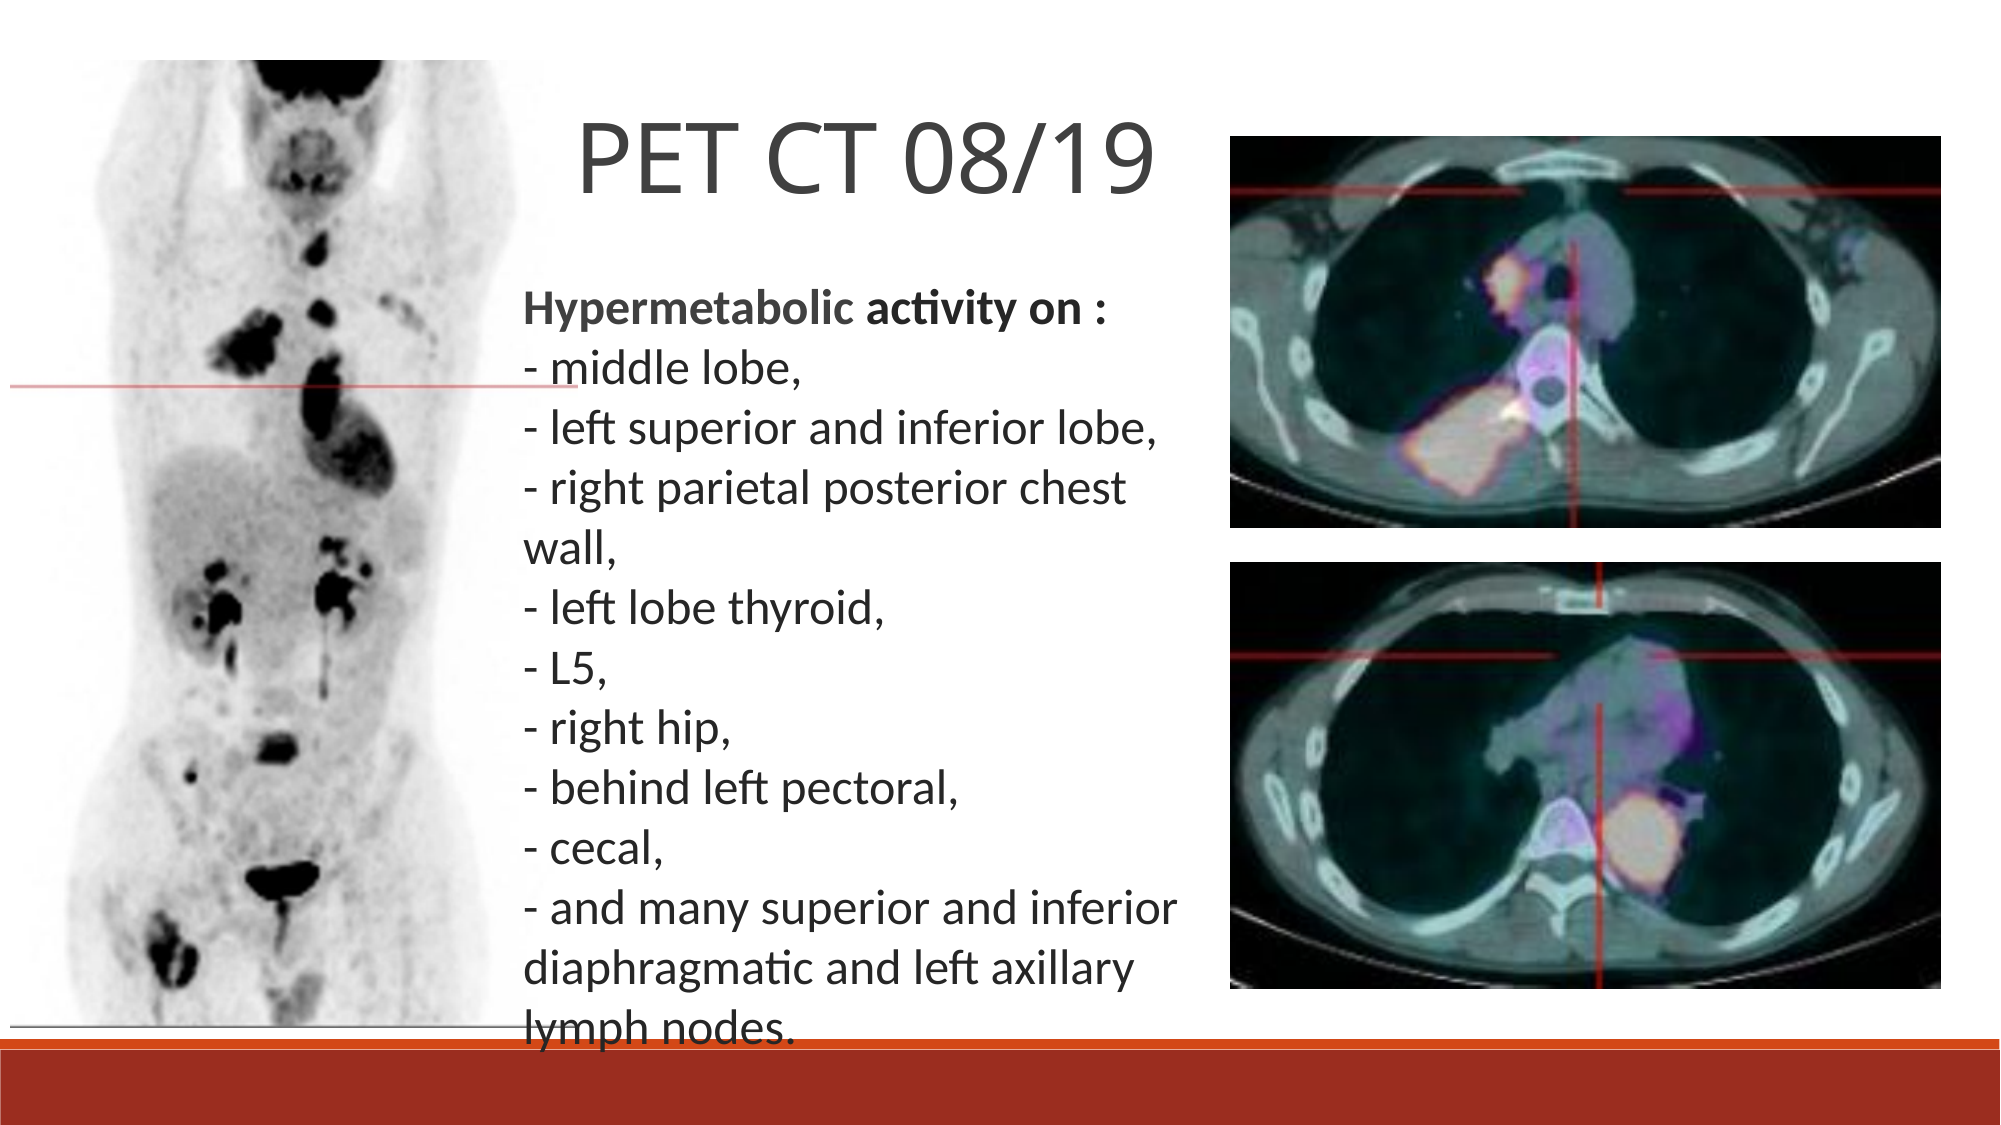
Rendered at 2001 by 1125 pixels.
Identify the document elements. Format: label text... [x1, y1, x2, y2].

title PET CT 08/19 [543, 31, 1214, 222]
picture [1230, 561, 1941, 989]
text_box Hypermetabolic activity on : - middle lobe, - left superior and inferior lobe, - right parietal posterior chest wall, - left lobe thyroid, - L5, - right hip, - behind left pectoral, - cecal, - and many superior and inferior diaphragmatic and left axillary lymph nodes. [508, 267, 1248, 1062]
picture [1230, 136, 1941, 529]
picture [9, 59, 579, 1028]
